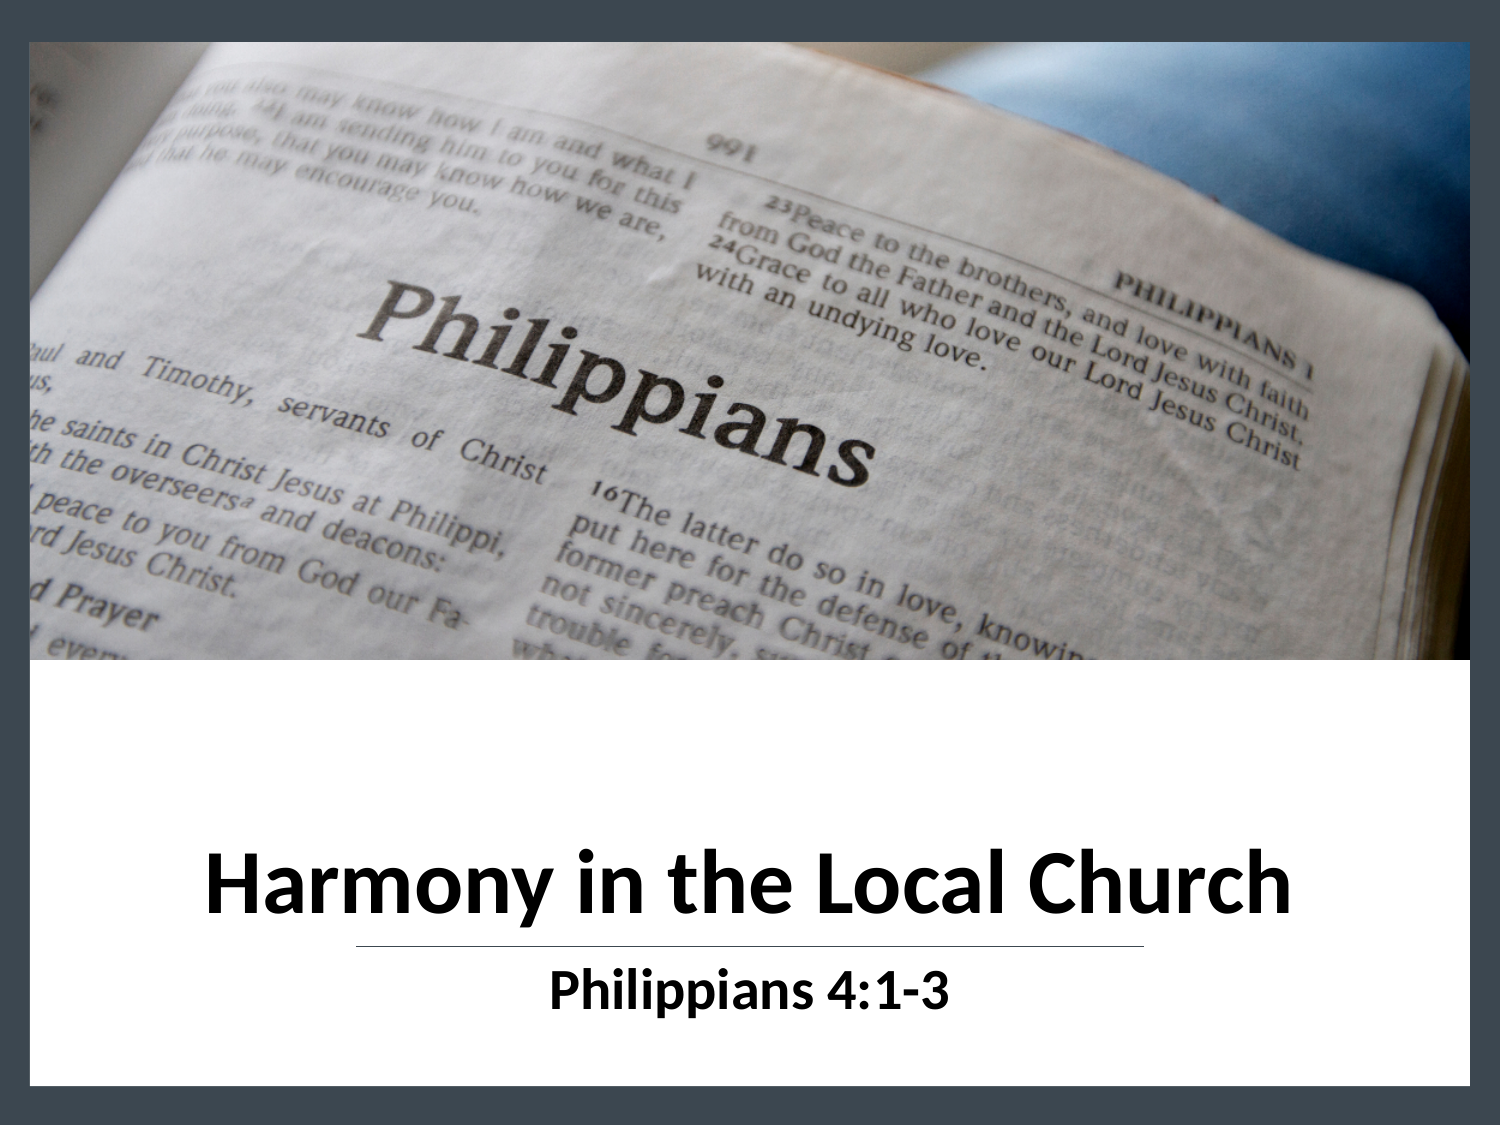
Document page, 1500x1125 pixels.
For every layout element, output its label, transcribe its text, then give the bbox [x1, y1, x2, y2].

subtitle Philippians 4:1-3 [210, 951, 1289, 1083]
text_box [0, 0, 1500, 1125]
title Harmony in the Local Church [136, 701, 1363, 942]
picture [29, 42, 1470, 660]
text_box [29, 41, 1471, 1087]
